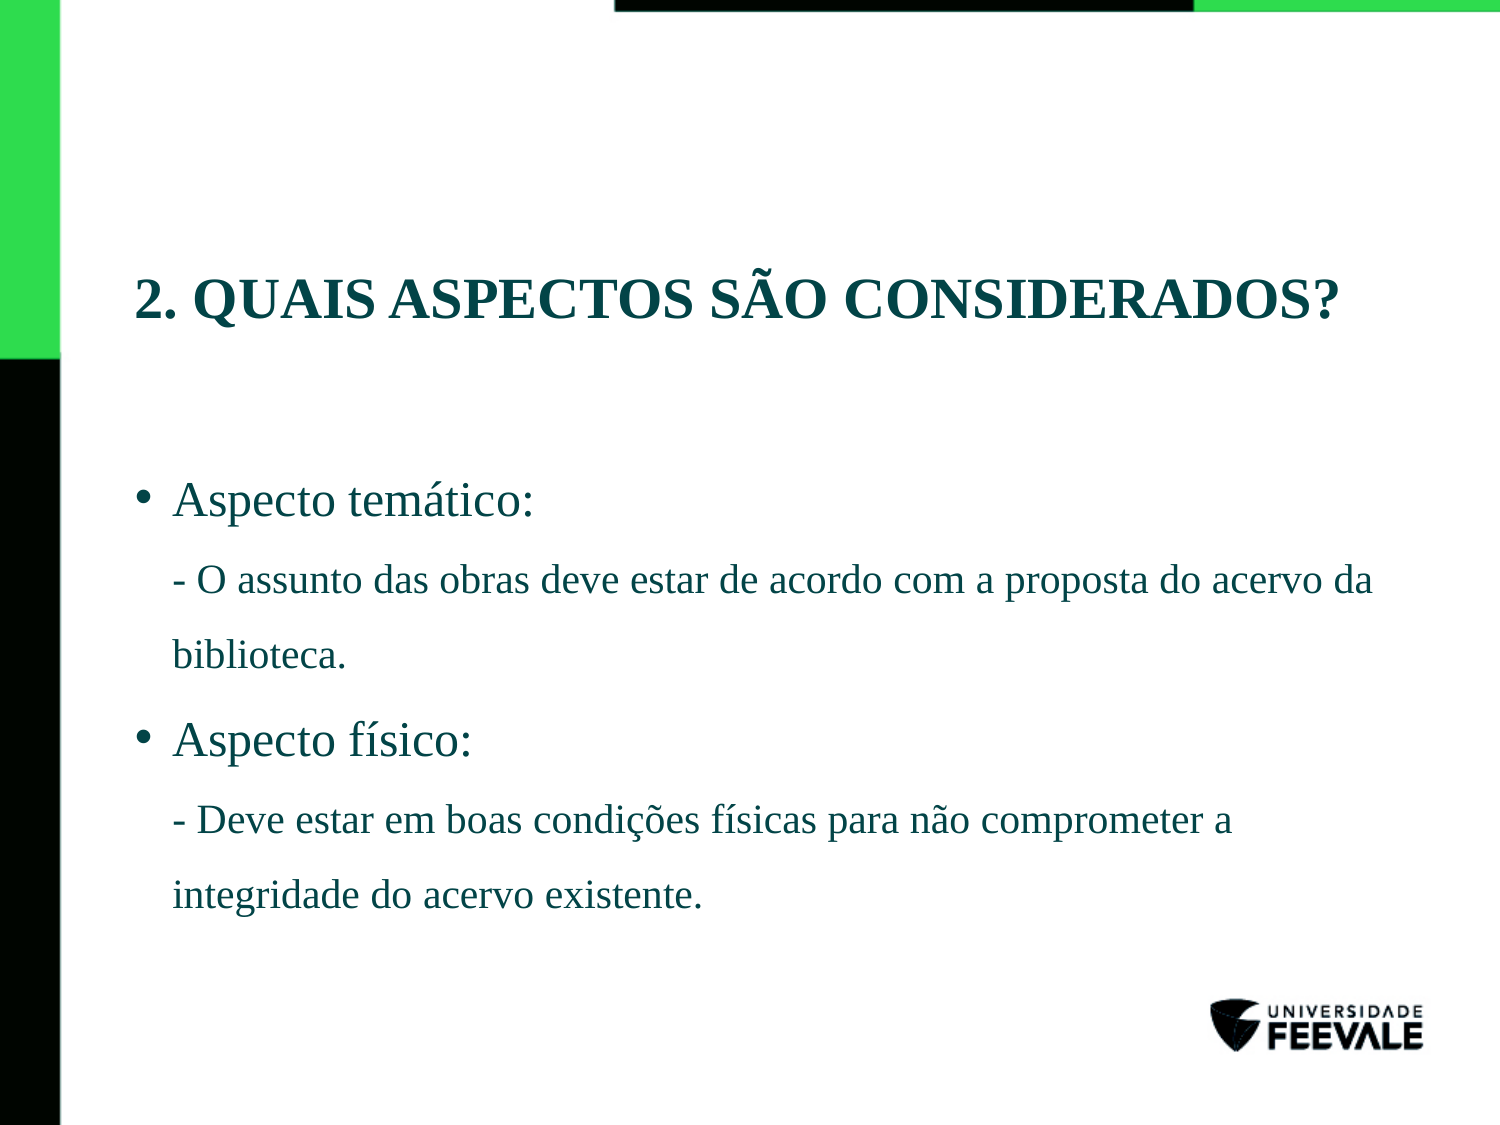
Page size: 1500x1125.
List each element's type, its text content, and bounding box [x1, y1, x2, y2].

title 2. QUAIS ASPECTOS SÃO CONSIDERADOS? [119, 184, 1414, 339]
list Aspecto temático: - O assunto das obras deve estar de acordo com a proposta do acervo da biblioteca. Aspecto físico: - Deve estar em boas condições físicas para não comprometer a integridade do acervo existente. [119, 429, 1414, 961]
picture [0, 0, 1500, 1125]
